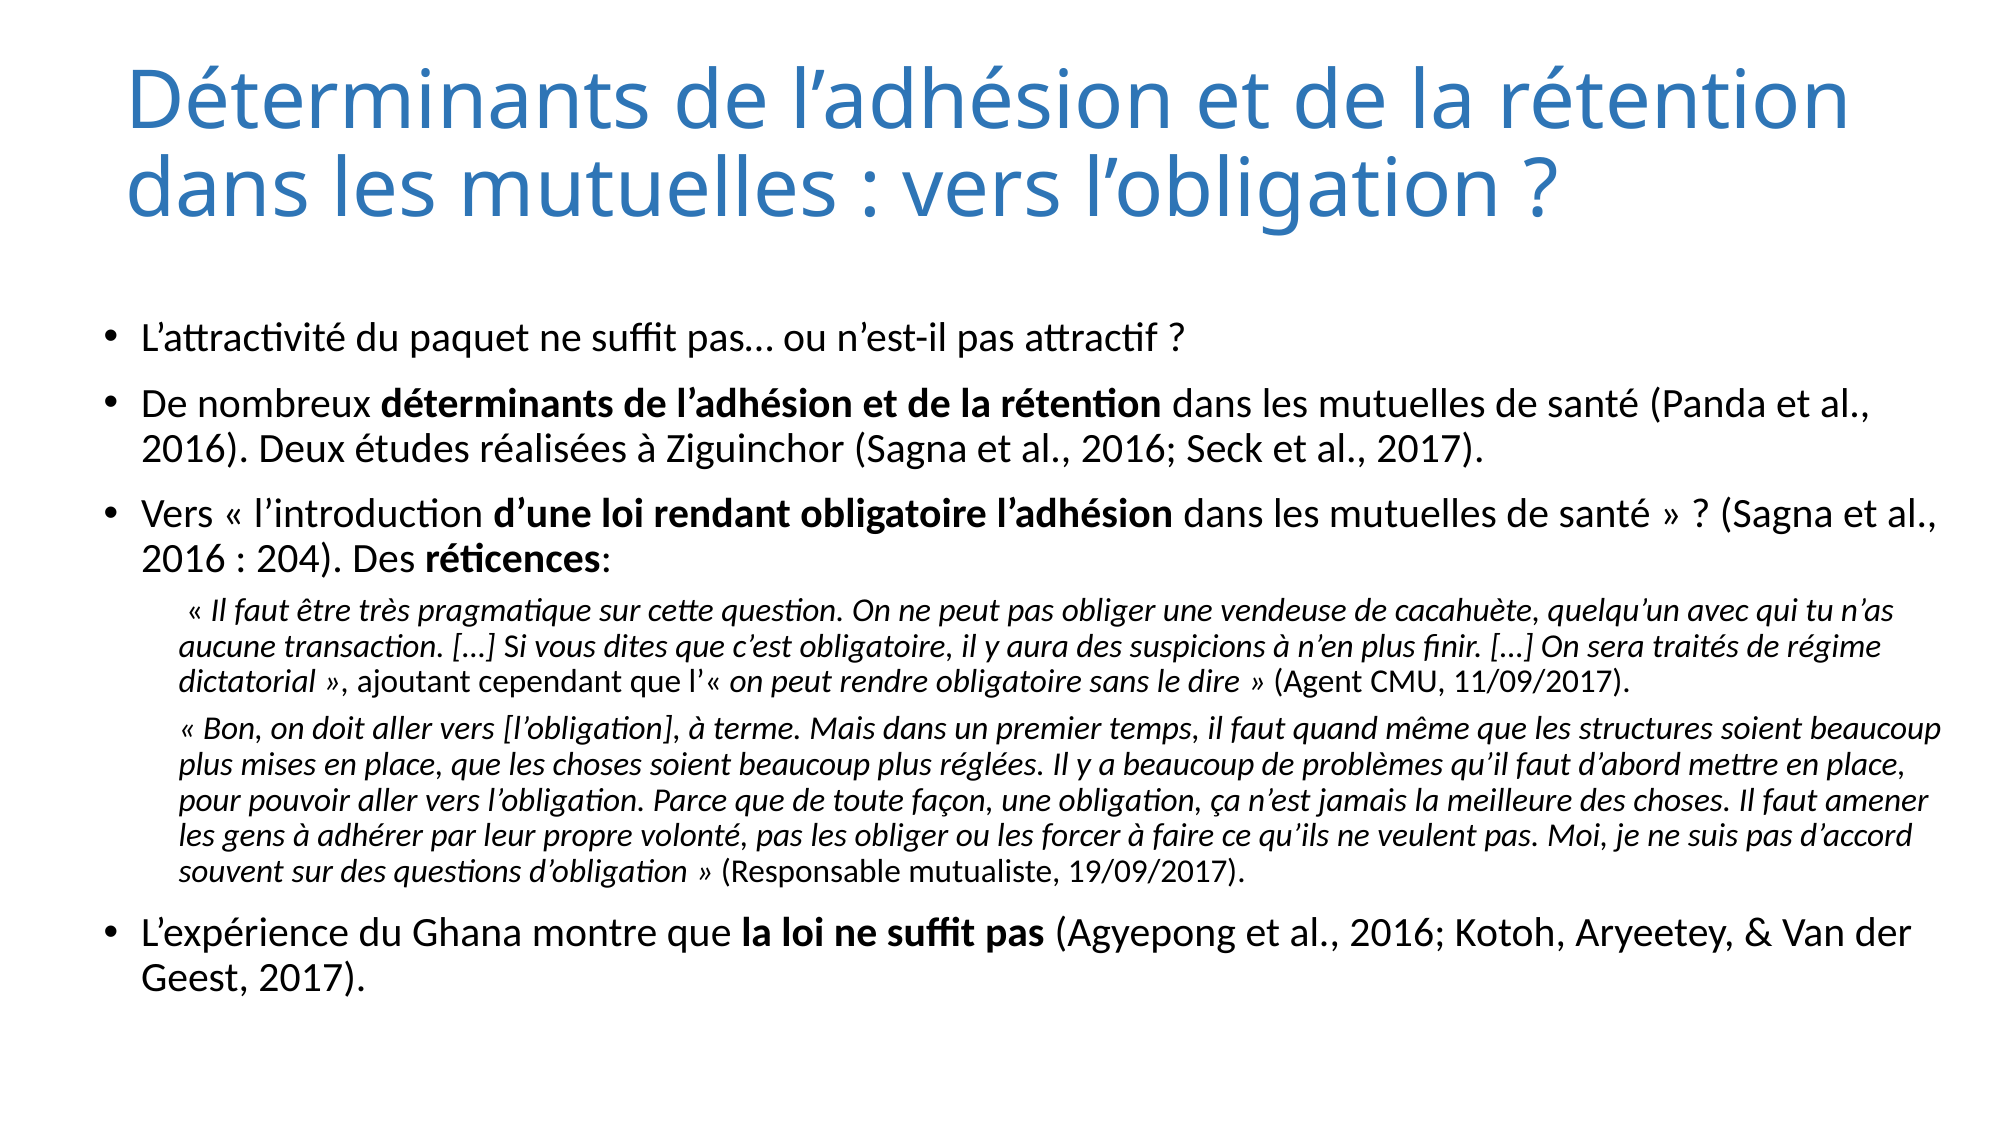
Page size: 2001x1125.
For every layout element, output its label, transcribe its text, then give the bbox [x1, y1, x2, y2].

list L’attractivité du paquet ne suffit pas… ou n’est-il pas attractif ? De nombreux déterminants de l’adhésion et de la rétention dans les mutuelles de santé (Panda et al., 2016). Deux études réalisées à Ziguinchor (Sagna et al., 2016; Seck et al., 2017). Vers « l’introduction d’une loi rendant obligatoire l’adhésion dans les mutuelles de santé » ? (Sagna et al., 2016 : 204). Des réticences: « Il faut être très pragmatique sur cette question. On ne peut pas obliger une vendeuse de cacahuète, quelqu’un avec qui tu n’as aucune transaction. […] Si vous dites que c’est obligatoire, il y aura des suspicions à n’en plus finir. […] On sera traités de régime dictatorial », ajoutant cependant que l’« on peut rendre obligatoire sans le dire » (Agent CMU, 11/09/2017). « Bon, on doit aller vers [l’obligation], à terme. Mais dans un premier temps, il faut quand même que les structures soient beaucoup plus mises en place, que les choses soient beaucoup plus réglées. Il y a beaucoup de problèmes qu’il faut d’abord mettre en place, pour pouvoir aller vers l’obligation. Parce que de toute façon, une obligation, ça n’est jamais la meilleure des choses. Il faut amener les gens à adhérer par leur propre volonté, pas les obliger ou les forcer à faire ce qu’ils ne veulent pas. Moi, je ne suis pas d’accord souvent sur des questions d’obligation » (Responsable mutualiste, 19/09/2017). L’expérience du Ghana montre que la loi ne suffit pas (Agyepong et al., 2016; Kotoh, Aryeetey, & Van der Geest, 2017). [88, 307, 1962, 1125]
title Déterminants de l’adhésion et de la rétention dans les mutuelles : vers l’obligation ? [110, 40, 1906, 251]
